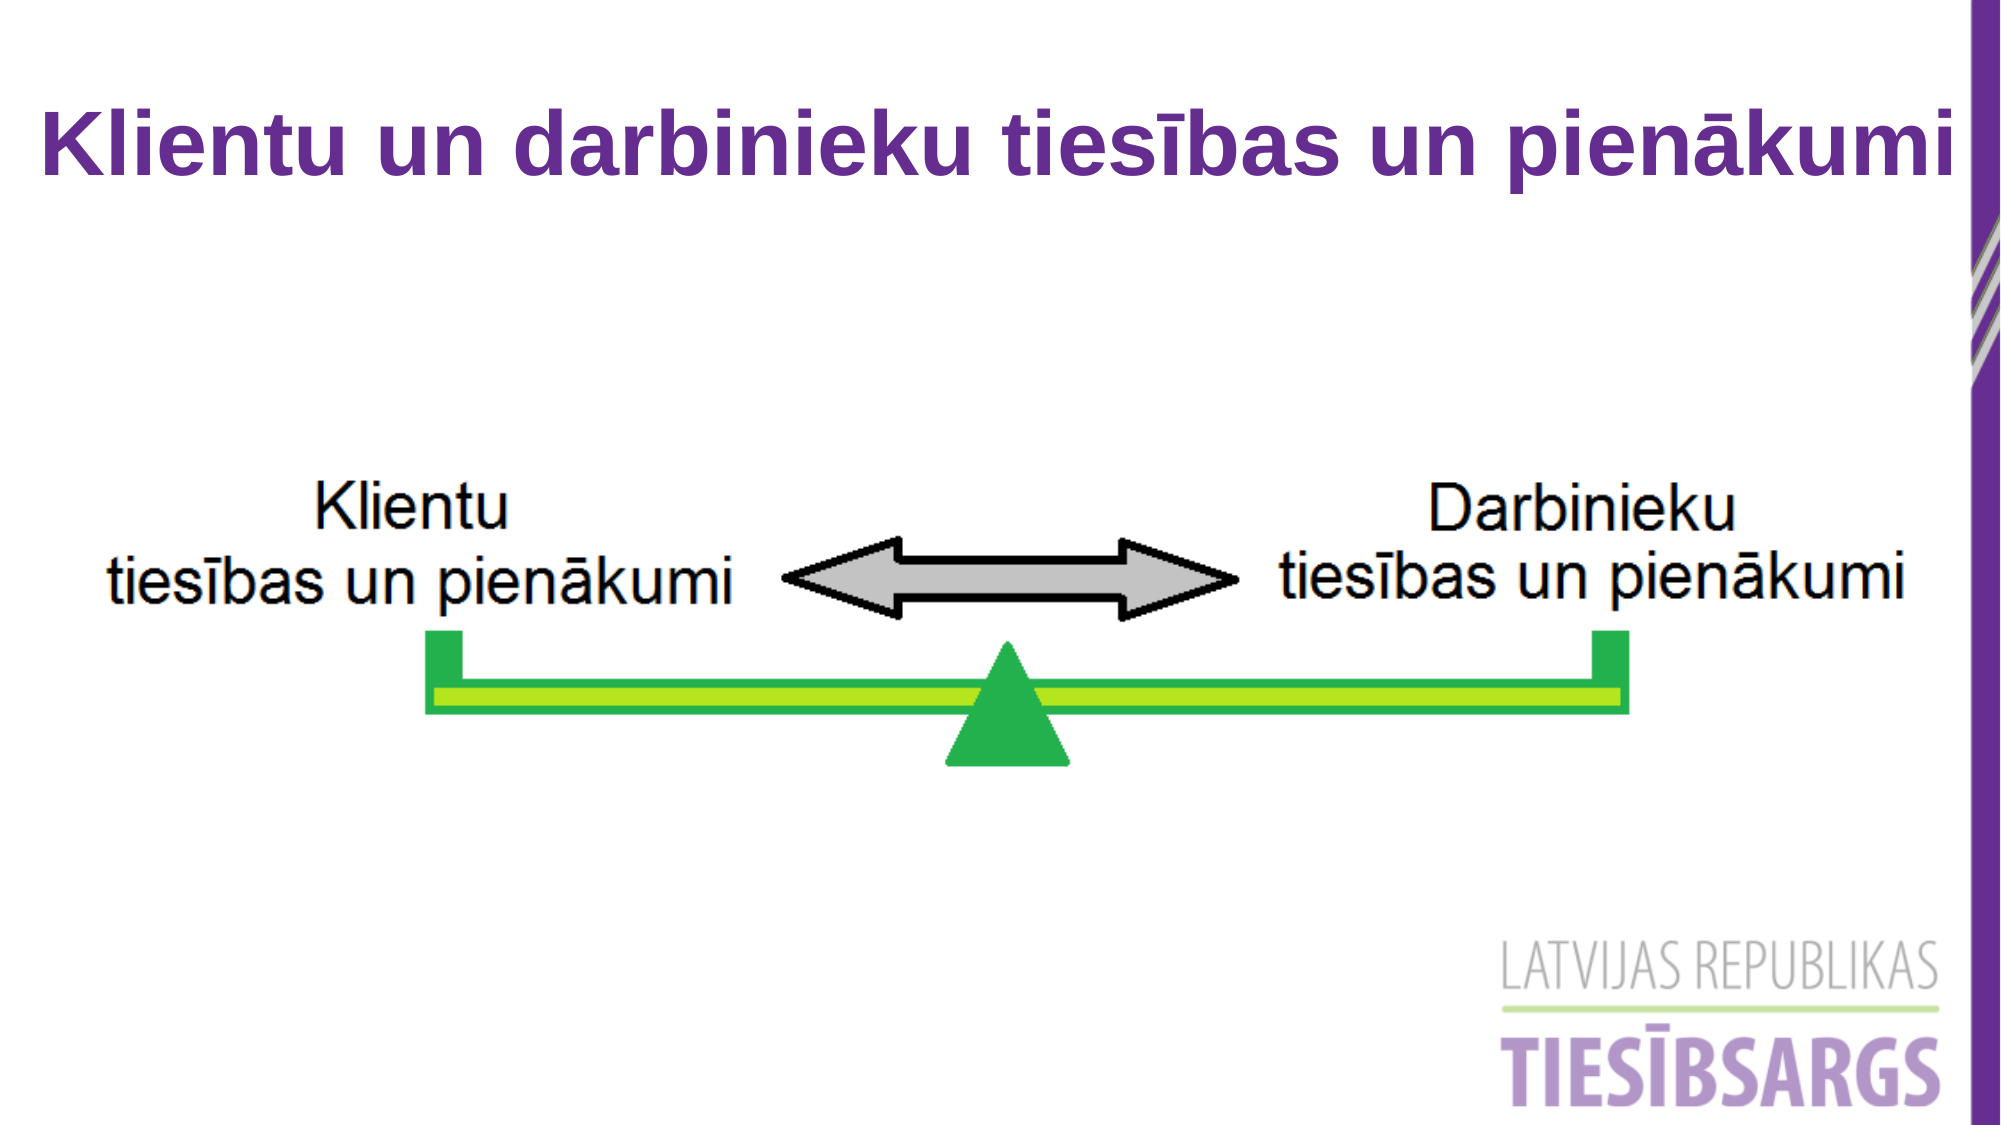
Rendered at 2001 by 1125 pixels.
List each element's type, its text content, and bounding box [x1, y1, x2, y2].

picture [0, 0, 2001, 1125]
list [96, 440, 1961, 790]
text_box Klientu un darbinieku tiesības un pienākumi [0, 76, 2000, 201]
